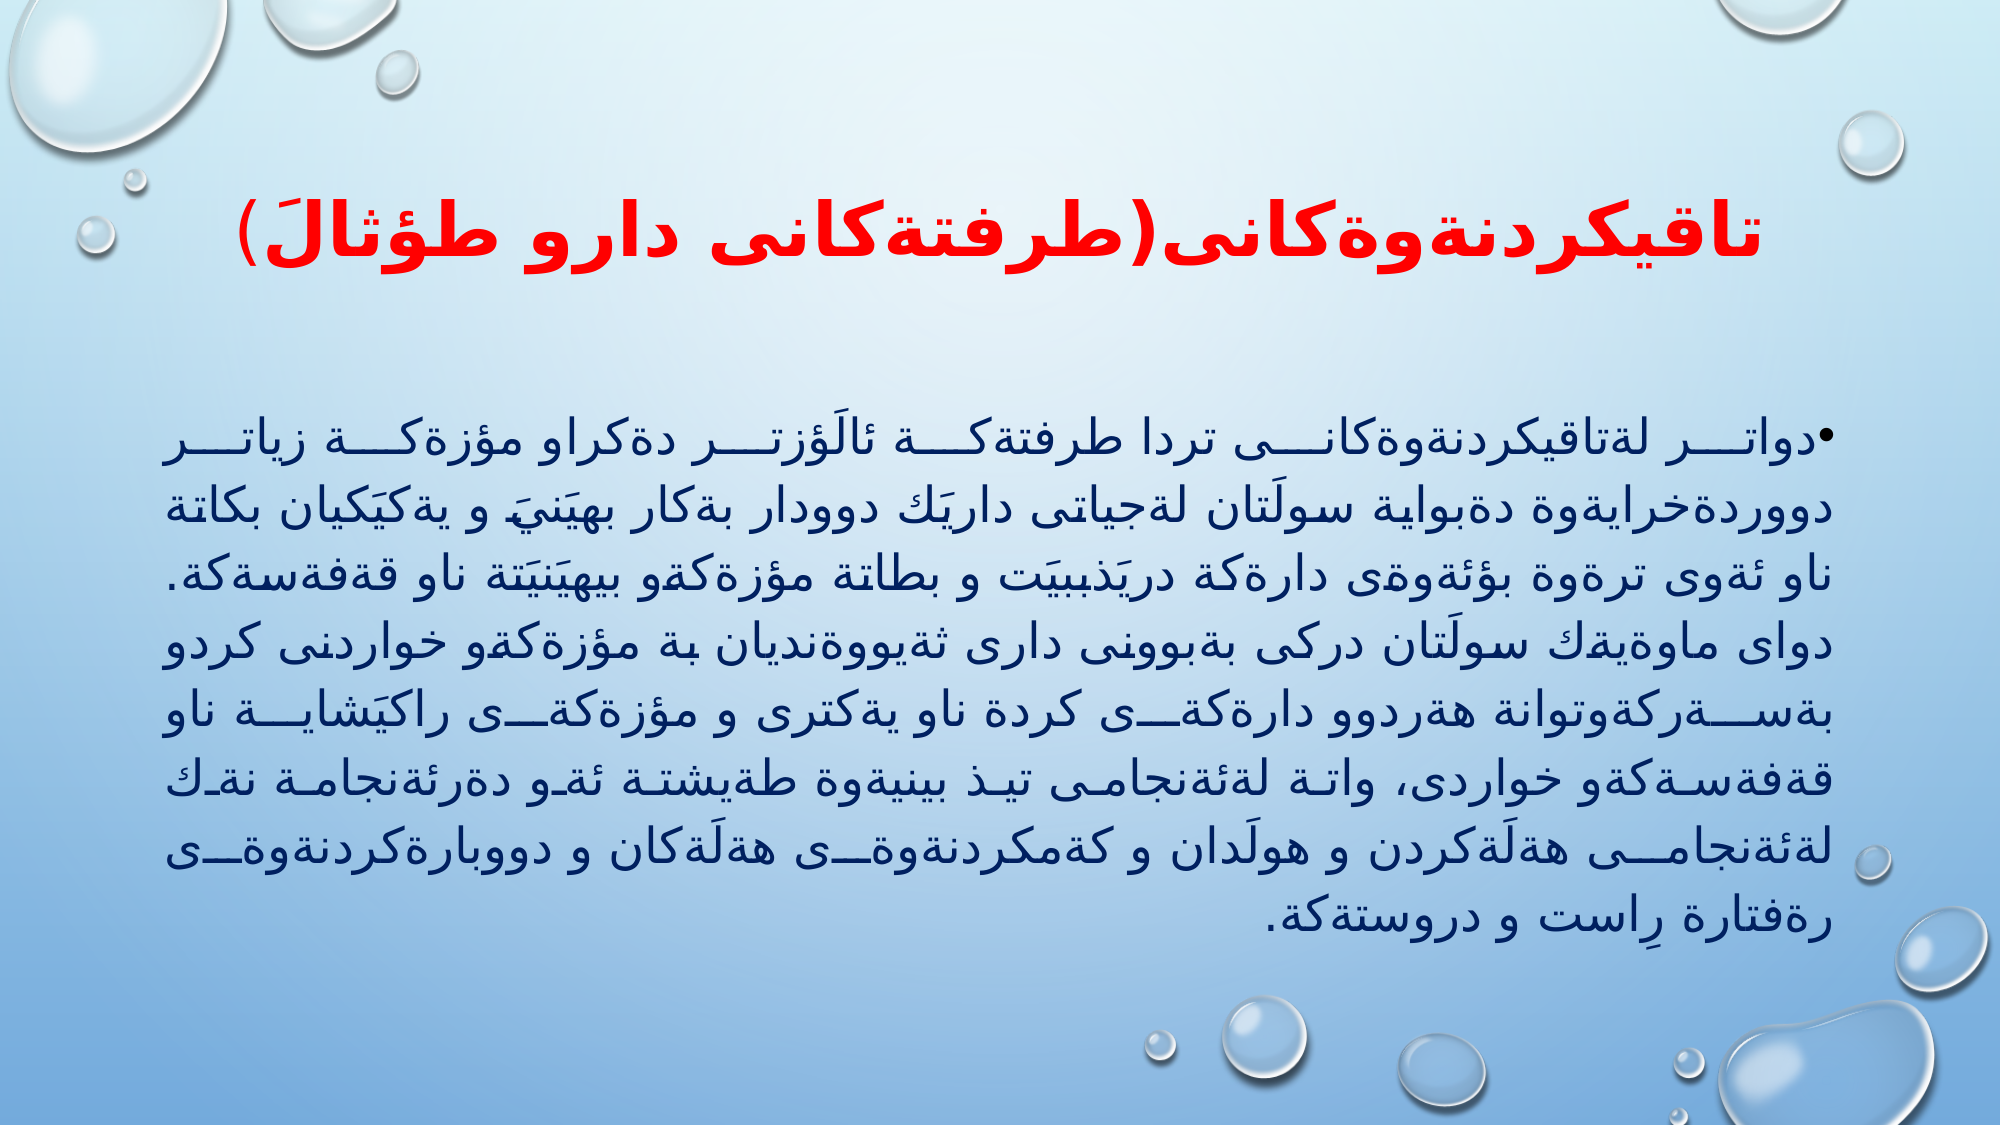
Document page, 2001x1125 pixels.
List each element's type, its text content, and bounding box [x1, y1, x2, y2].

picture [0, 0, 2000, 1125]
list دواتر لةتاقيكردنةوةكانى تردا طرفتةكة ئالَؤزتر دةكراو مؤزةكة زياتر دووردةخرايةوة دةبواية سولَتان لةجياتى داريَك دوودار بةكار بهيَنيَ و يةكيَكيان بكاتة ناو ئةوى ترةوة بؤئةوةى دارةكة دريَذببيَت و بطاتة مؤزةكةو بيهيَنيَتة ناو قةفةسةكة. دواى ماوةيةك سولَتان دركى بةبوونى دارى ثةيووةنديان بة مؤزةكةو خواردنى كردو بةسةركةوتوانة هةردوو دارةكةى كردة ناو يةكترى و مؤزةكةى راكيَشاية ناو قةفةسةكةو خواردى، واتة لةئةنجامى تيذ بينيةوة طةيشتة ئةو دةرئةنجامة نةك لةئةنجامى هةلَةكردن و هولَدان و كةمكردنةوةى هةلَةكان و دووبارةكردنةوةى رةفتارة رِاست و دروستةكة. [149, 388, 1850, 950]
title تاقيكردنةوةكانى(طرفتةكانى دارو طؤثالَ) [149, 101, 1851, 364]
